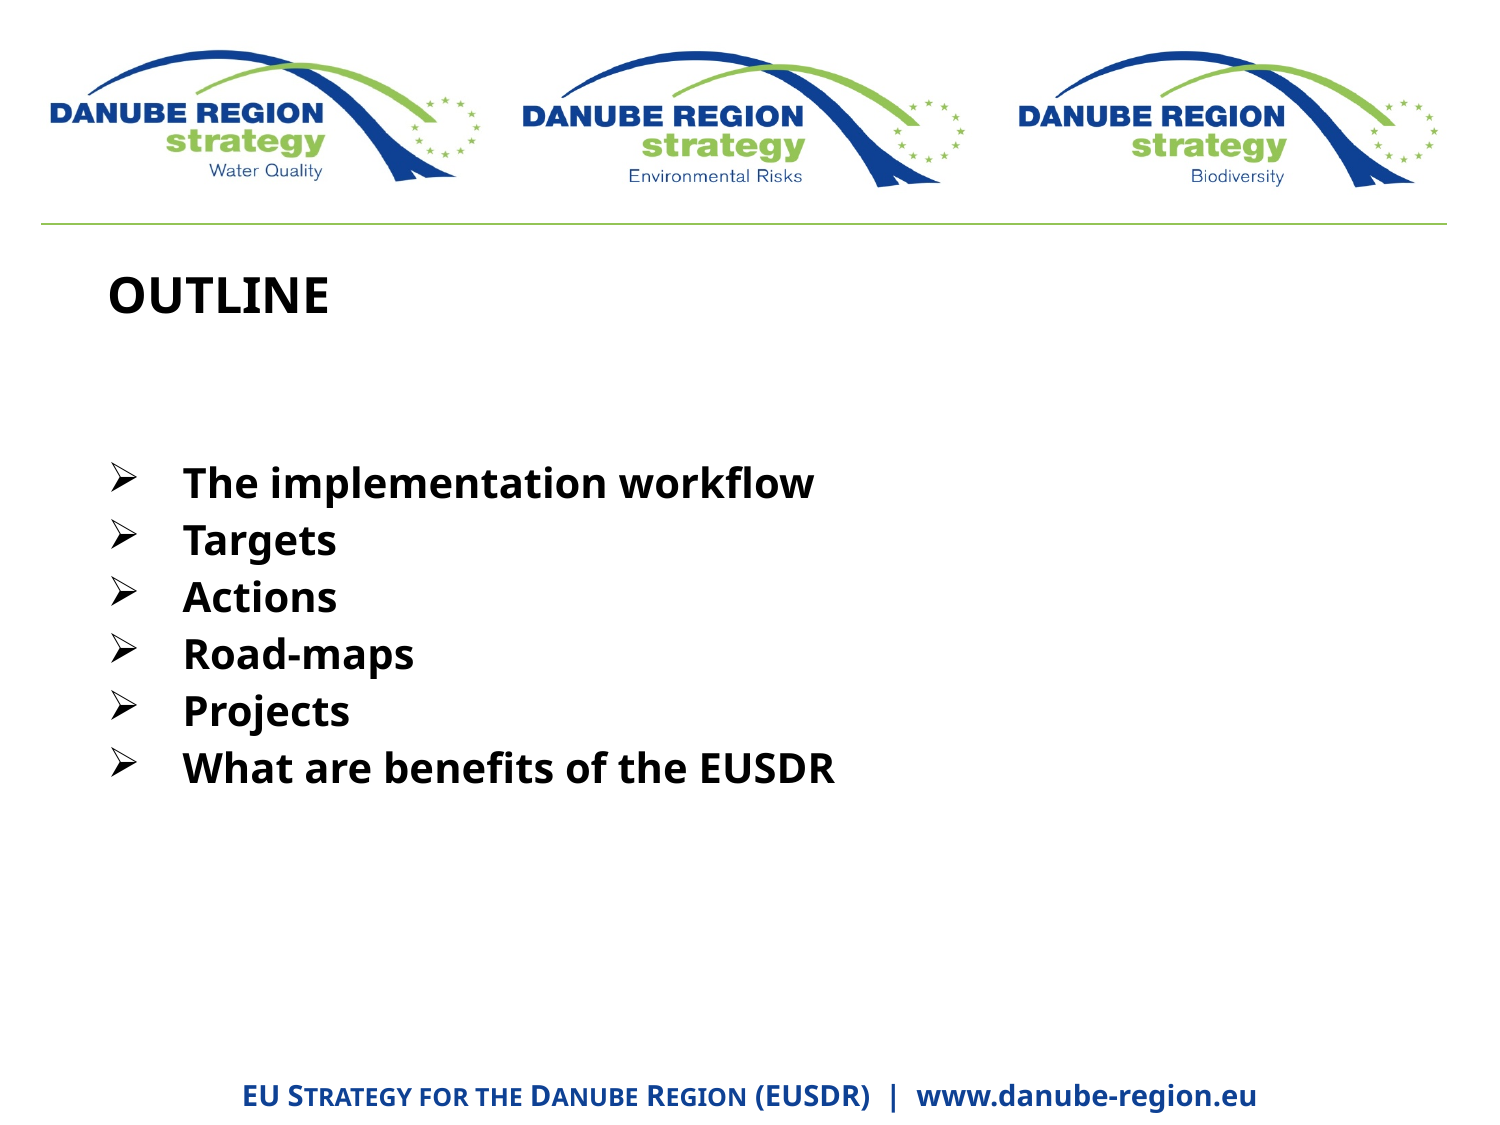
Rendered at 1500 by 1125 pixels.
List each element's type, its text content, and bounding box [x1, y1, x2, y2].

picture [29, 30, 987, 209]
list OUTLINE The implementation workflow Targets Actions Road-maps Projects What are benefits of the EUSDR [92, 253, 1443, 988]
text_box EU STRATEGY FOR THE DANUBE REGION (EUSDR) | www.danube-region.eu [0, 1070, 1500, 1120]
picture [997, 30, 1460, 209]
